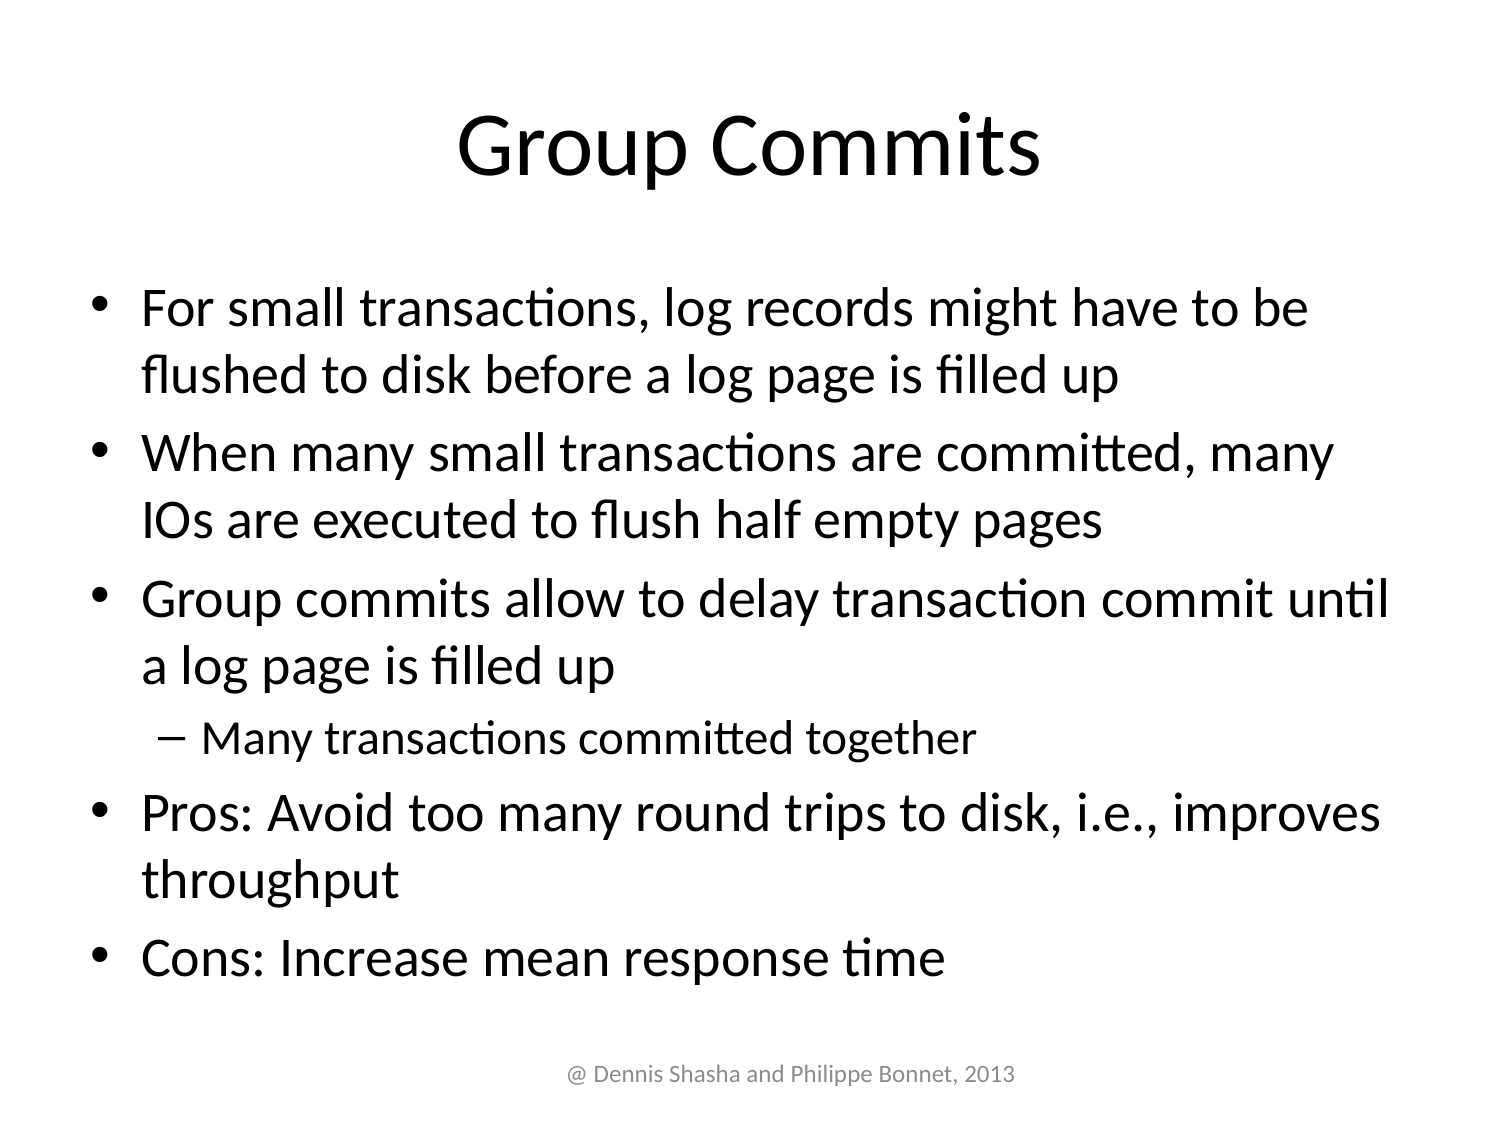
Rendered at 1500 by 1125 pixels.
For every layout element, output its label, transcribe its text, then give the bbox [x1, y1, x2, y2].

footer @ Dennis Shasha and Philippe Bonnet, 2013 [512, 1042, 1075, 1103]
list For small transactions, log records might have to be flushed to disk before a log page is filled up When many small transactions are committed, many IOs are executed to flush half empty pages Group commits allow to delay transaction commit until a log page is filled up Many transactions committed together Pros: Avoid too many round trips to disk, i.e., improves throughput Cons: Increase mean response time [75, 262, 1425, 1005]
title Group Commits [75, 45, 1425, 233]
